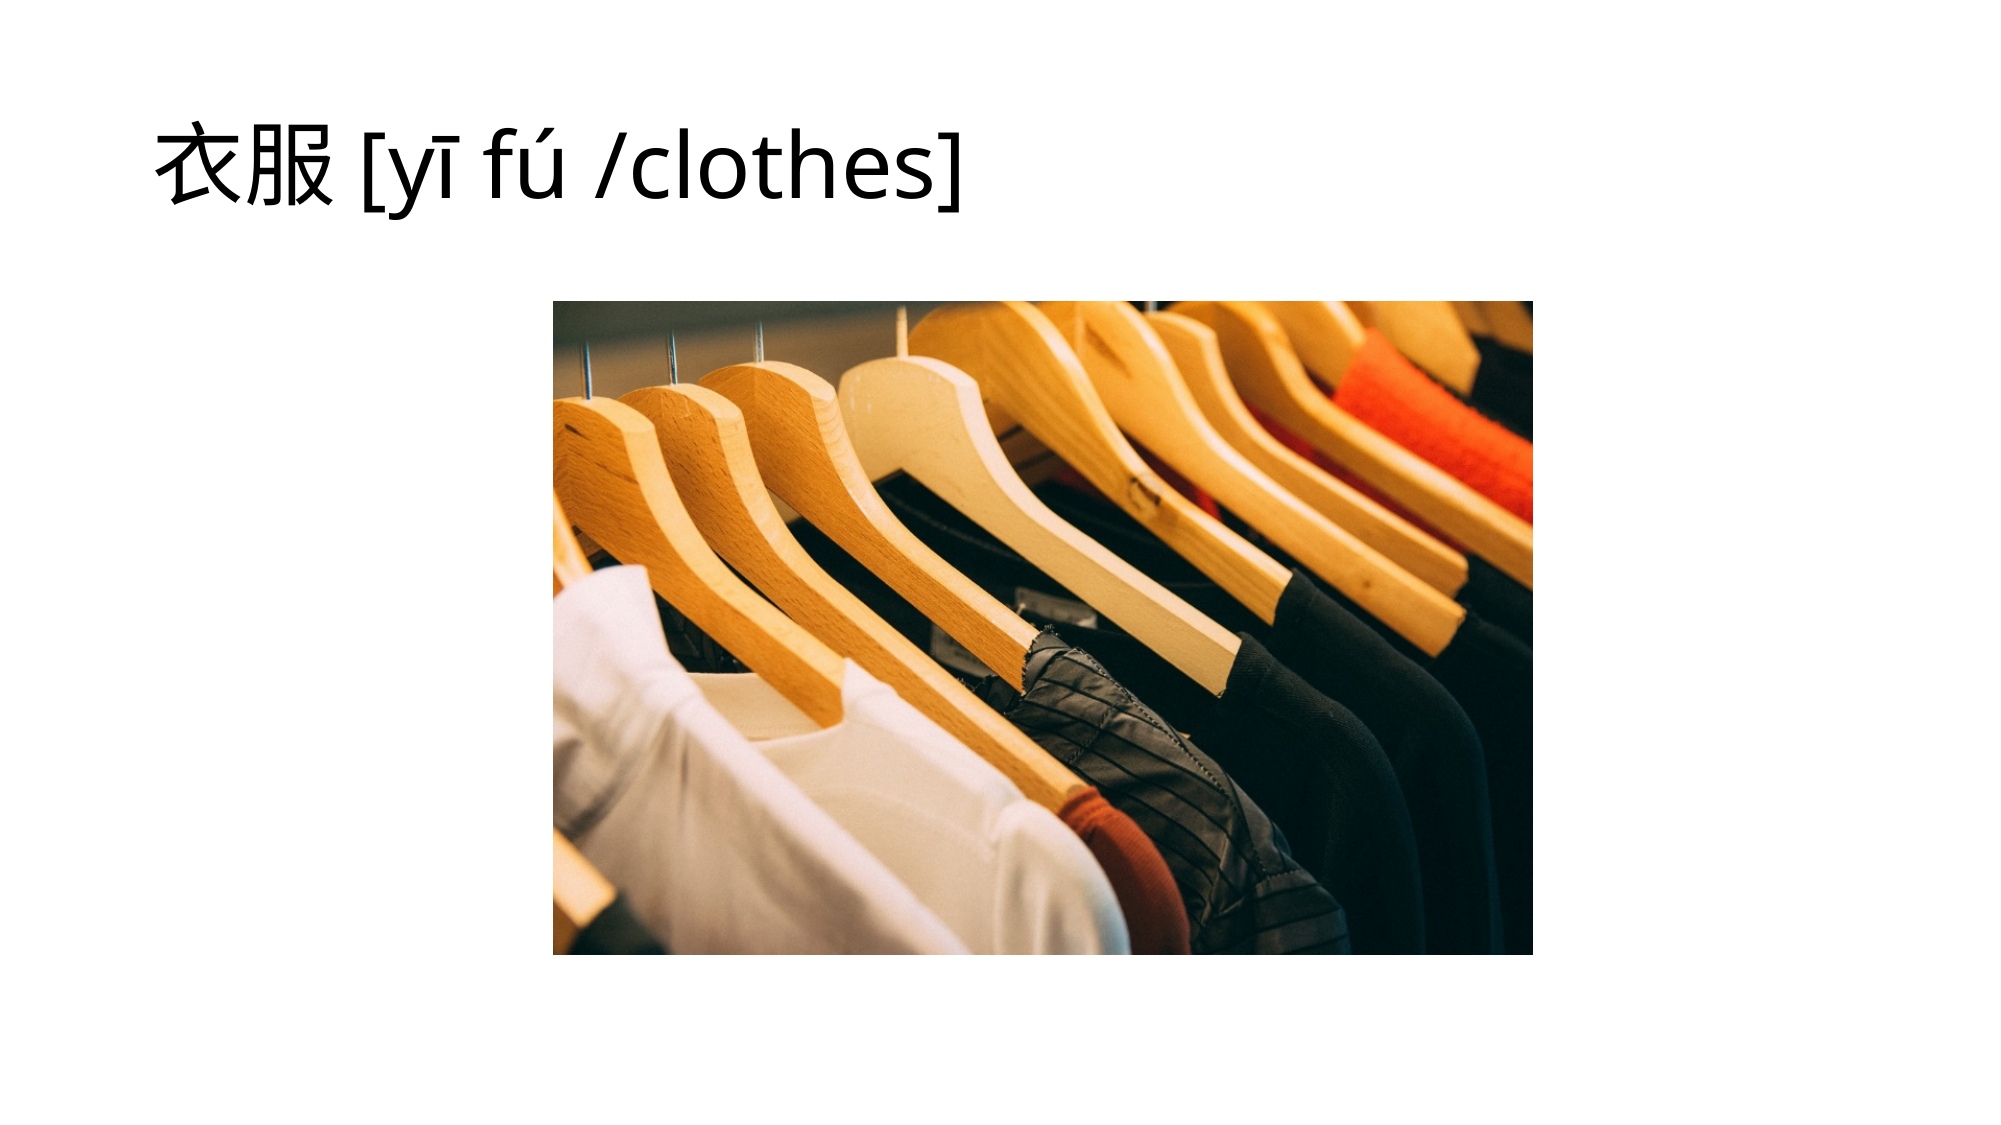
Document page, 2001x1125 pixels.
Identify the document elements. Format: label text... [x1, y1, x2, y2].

title 衣服[yī fú /clothes] [137, 59, 1863, 278]
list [553, 301, 1533, 955]
